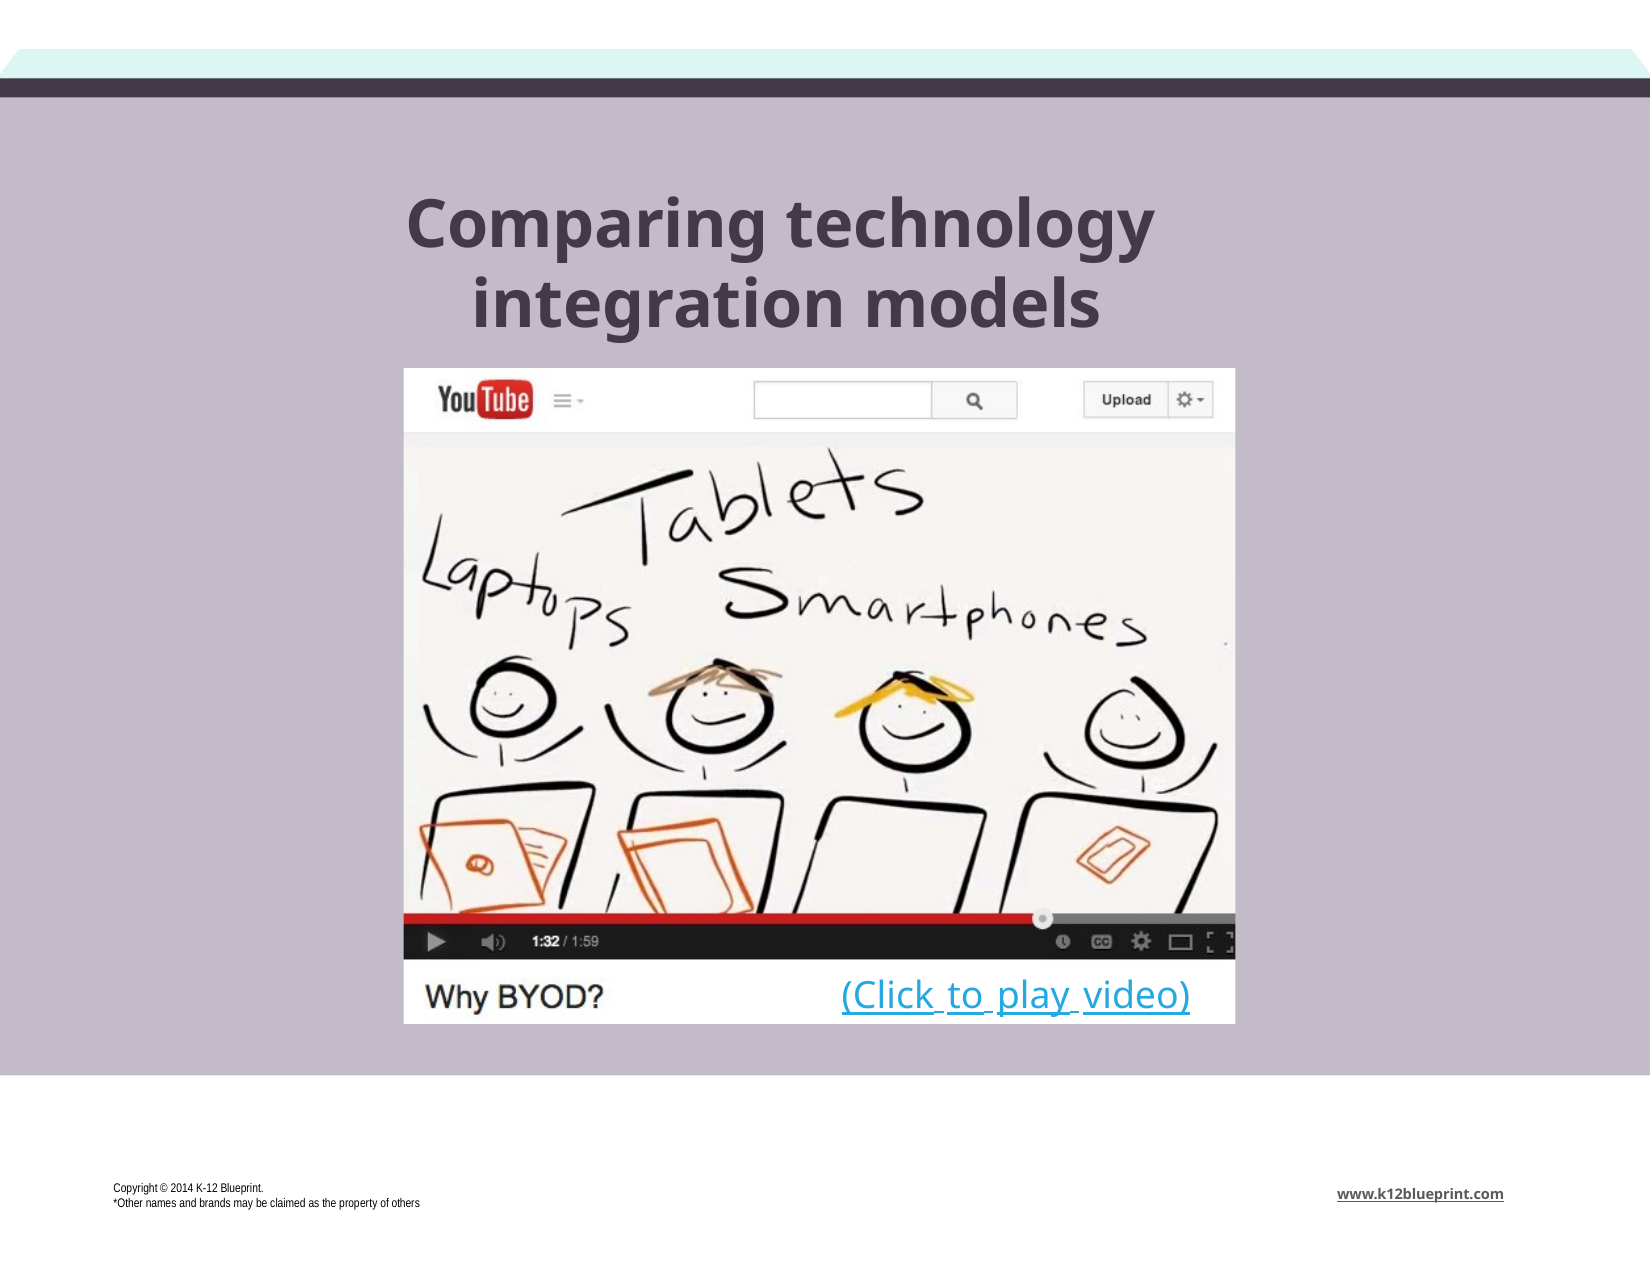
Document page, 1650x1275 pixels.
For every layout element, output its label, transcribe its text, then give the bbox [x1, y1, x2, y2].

picture [0, 49, 1650, 97]
slide_number www.k12blueprint.com [1335, 1184, 1532, 1275]
text_box Comparing technology integration models [403, 181, 1250, 342]
text_box (Click to play video) [839, 971, 1223, 1017]
text_box [403, 368, 1236, 1024]
text_box [0, 97, 1650, 1076]
footer Copyright © 2014 K-12 Blueprint. *Other names and brands may be claimed as the property of others [111, 1180, 438, 1275]
